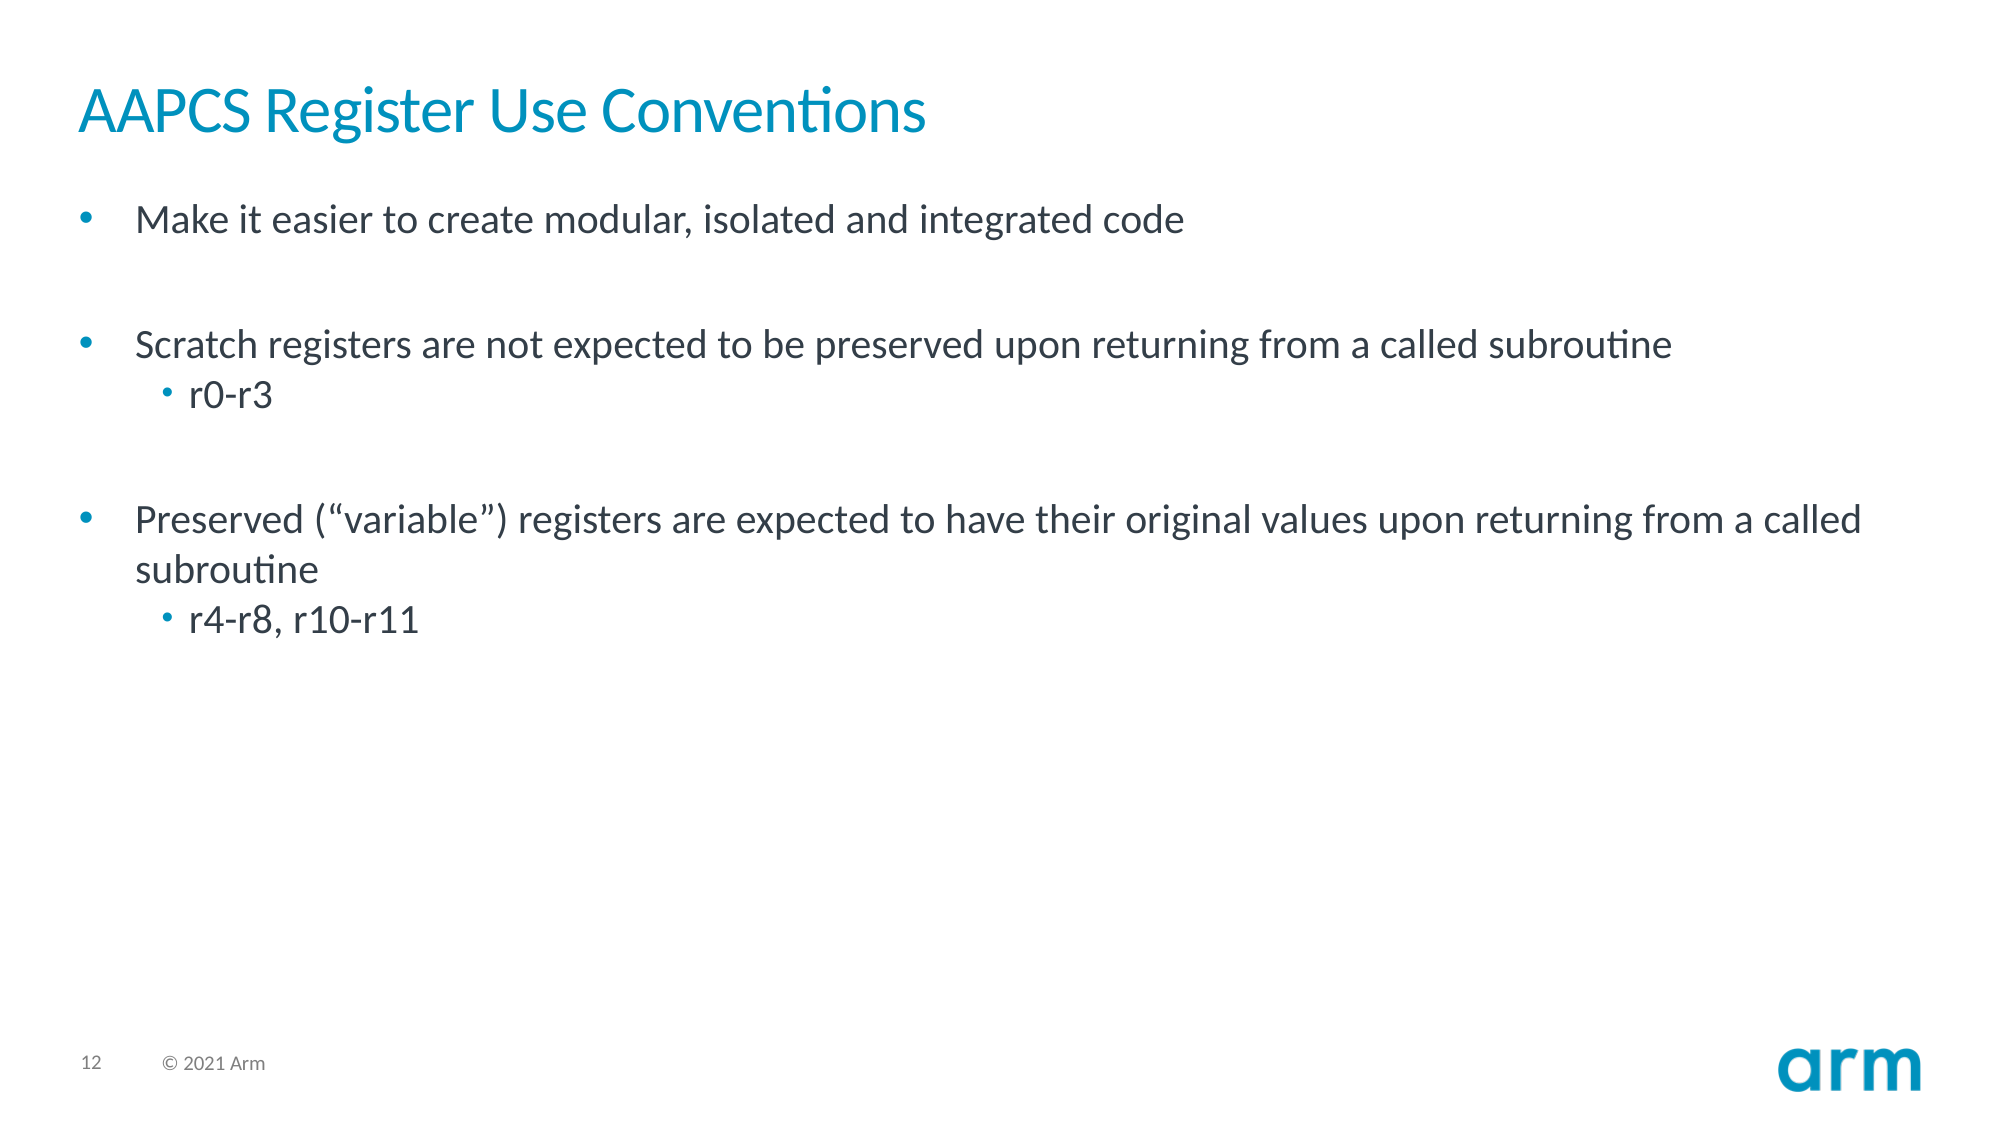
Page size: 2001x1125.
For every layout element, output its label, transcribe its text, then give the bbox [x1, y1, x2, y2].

title AAPCS Register Use Conventions [78, 78, 1922, 186]
picture [1777, 1047, 1922, 1093]
list Make it easier to create modular, isolated and integrated code Scratch registers are not expected to be preserved upon returning from a called subroutine r0-r3 Preserved (“variable”) registers are expected to have their original values upon returning from a called subroutine r4-r8, r10-r11 [78, 192, 1922, 1004]
